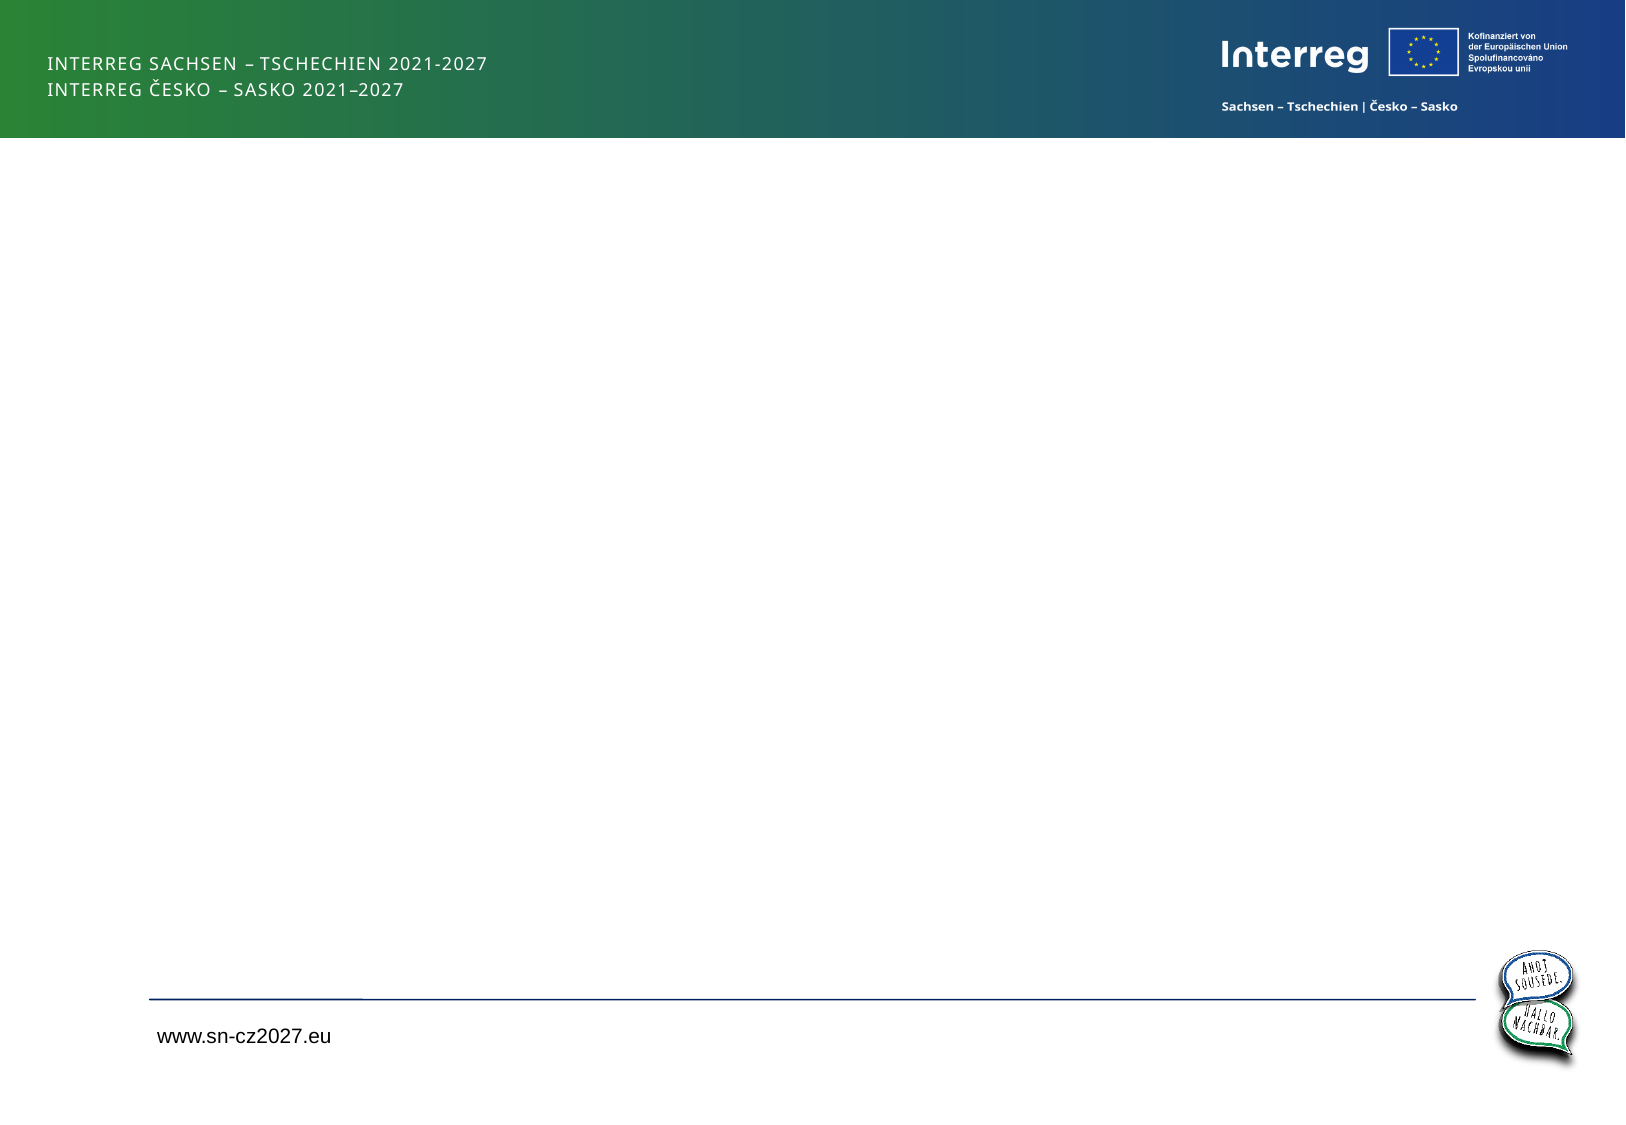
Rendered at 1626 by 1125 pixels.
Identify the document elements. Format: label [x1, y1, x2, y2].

picture [1485, 937, 1586, 1071]
picture [0, 0, 1625, 138]
